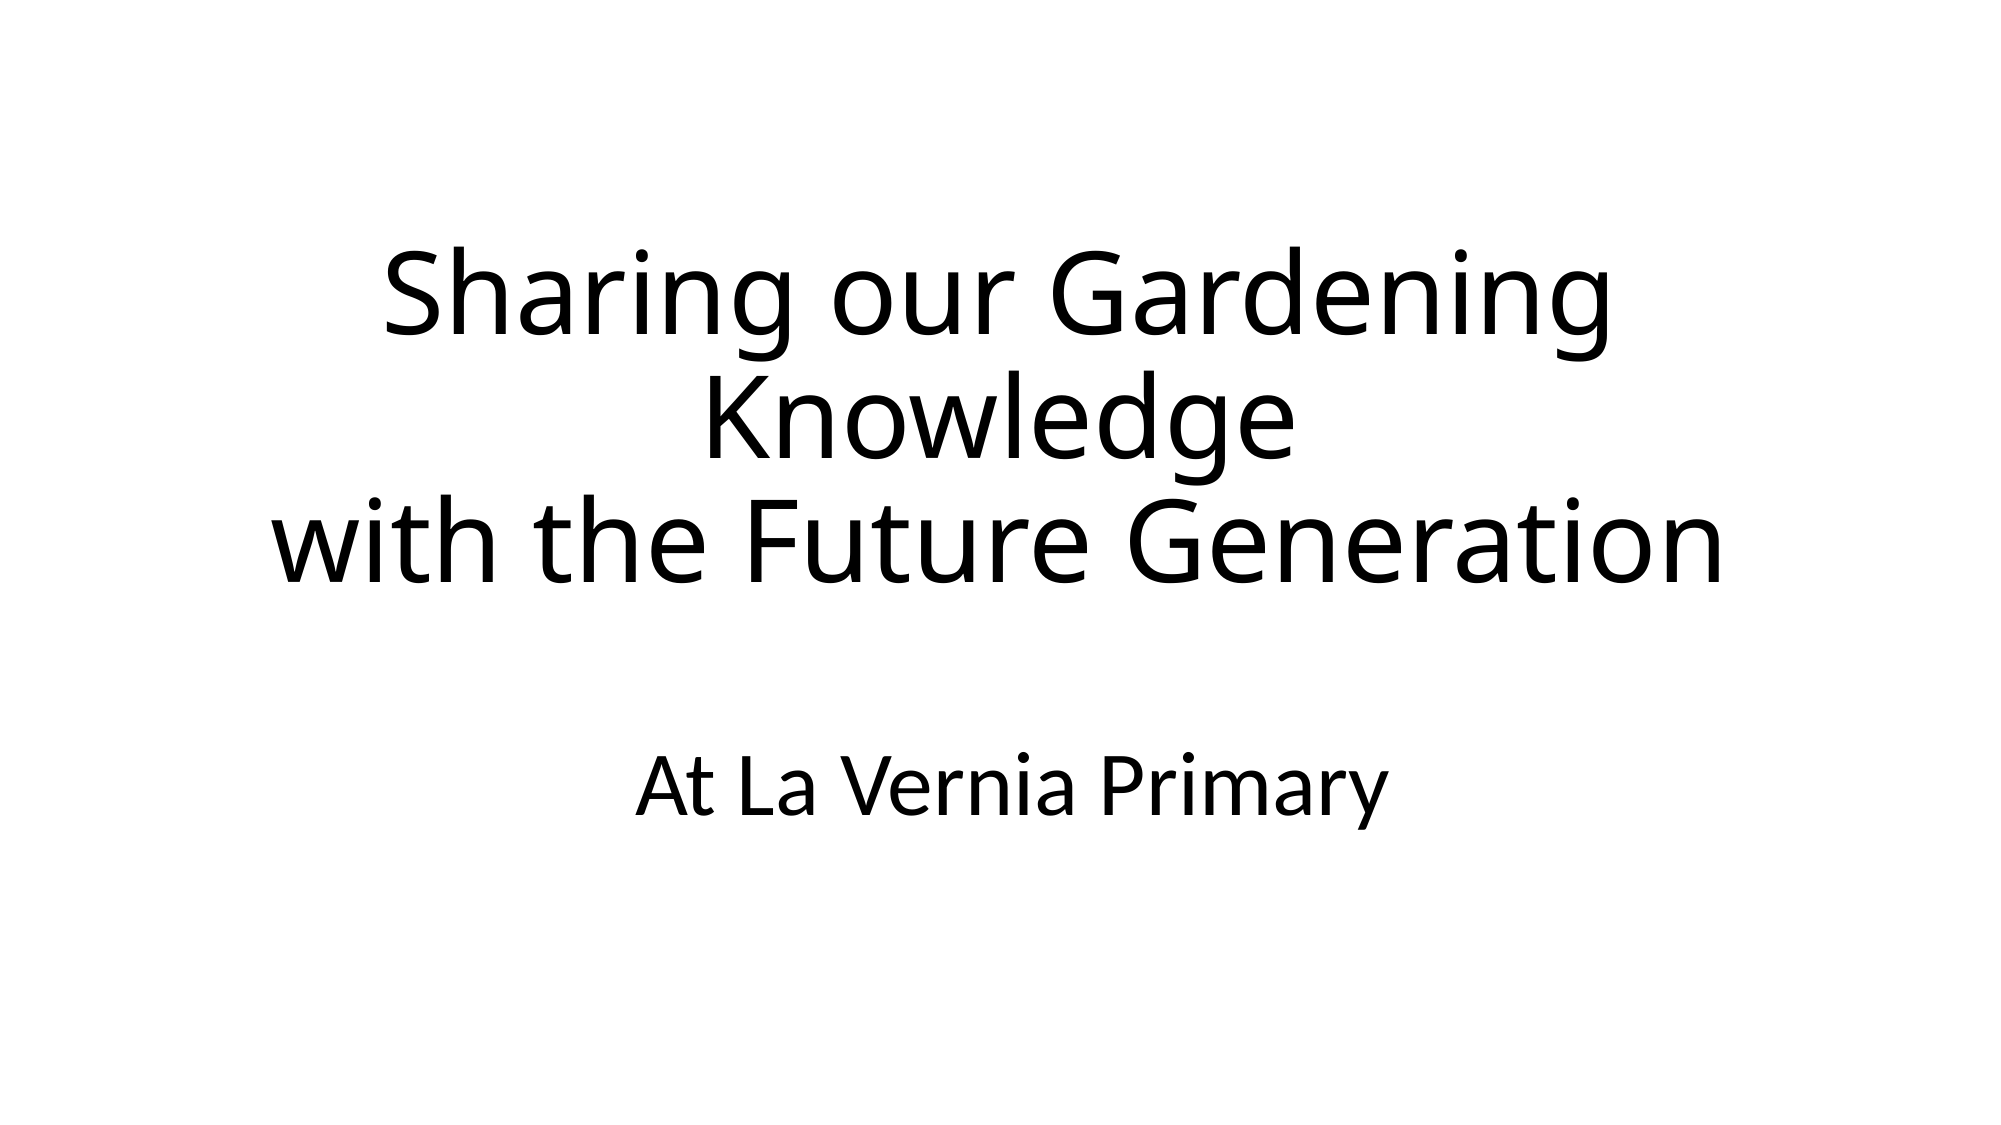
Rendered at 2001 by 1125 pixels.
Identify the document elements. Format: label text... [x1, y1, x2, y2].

title Sharing our Gardening Knowledge with the Future Generation [249, 184, 1750, 615]
subtitle At La Vernia Primary [263, 729, 1764, 1001]
